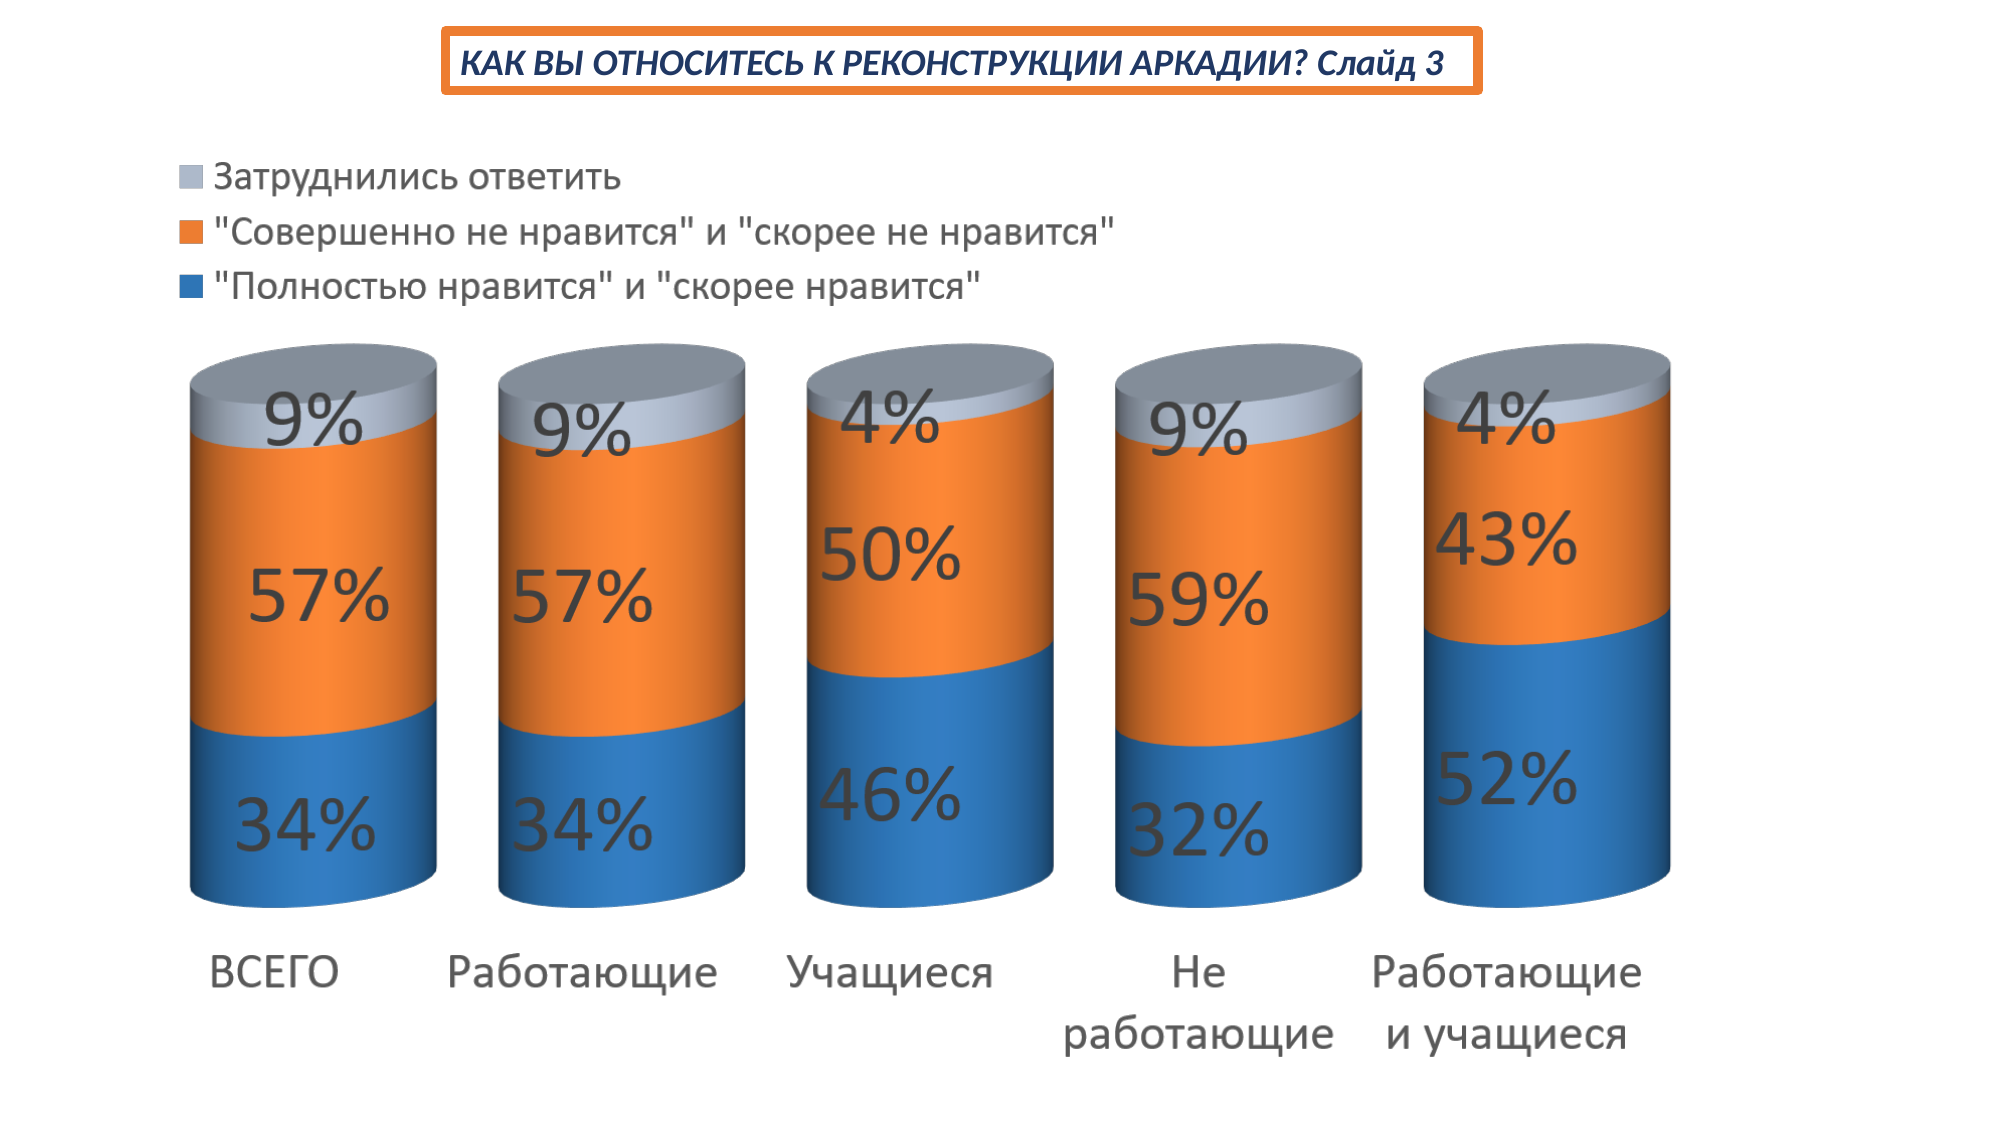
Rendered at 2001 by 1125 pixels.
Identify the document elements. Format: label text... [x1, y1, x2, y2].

picture [53, 149, 1811, 1093]
text_box КАК ВЫ ОТНОСИТЕСЬ К РЕКОНСТРУКЦИИ АРКАДИИ? Слайд 3 [445, 30, 1478, 91]
